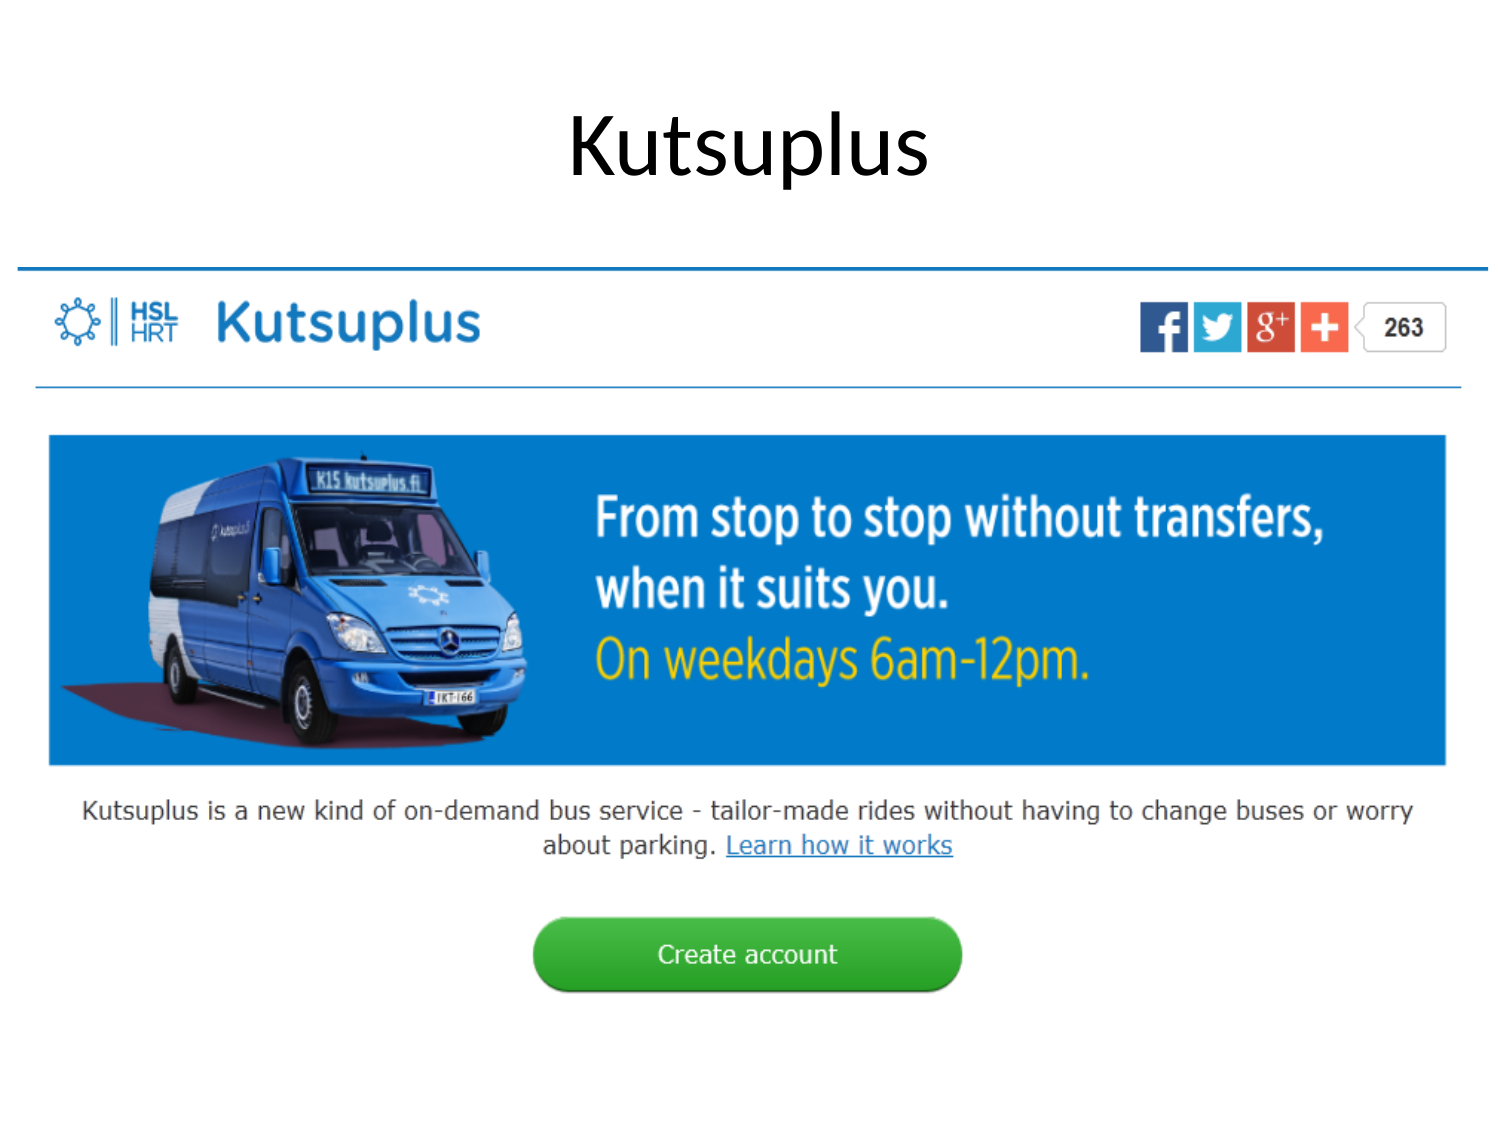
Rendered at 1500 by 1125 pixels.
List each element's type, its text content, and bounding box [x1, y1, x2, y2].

picture [17, 266, 1489, 1036]
title Kutsuplus [75, 45, 1425, 233]
